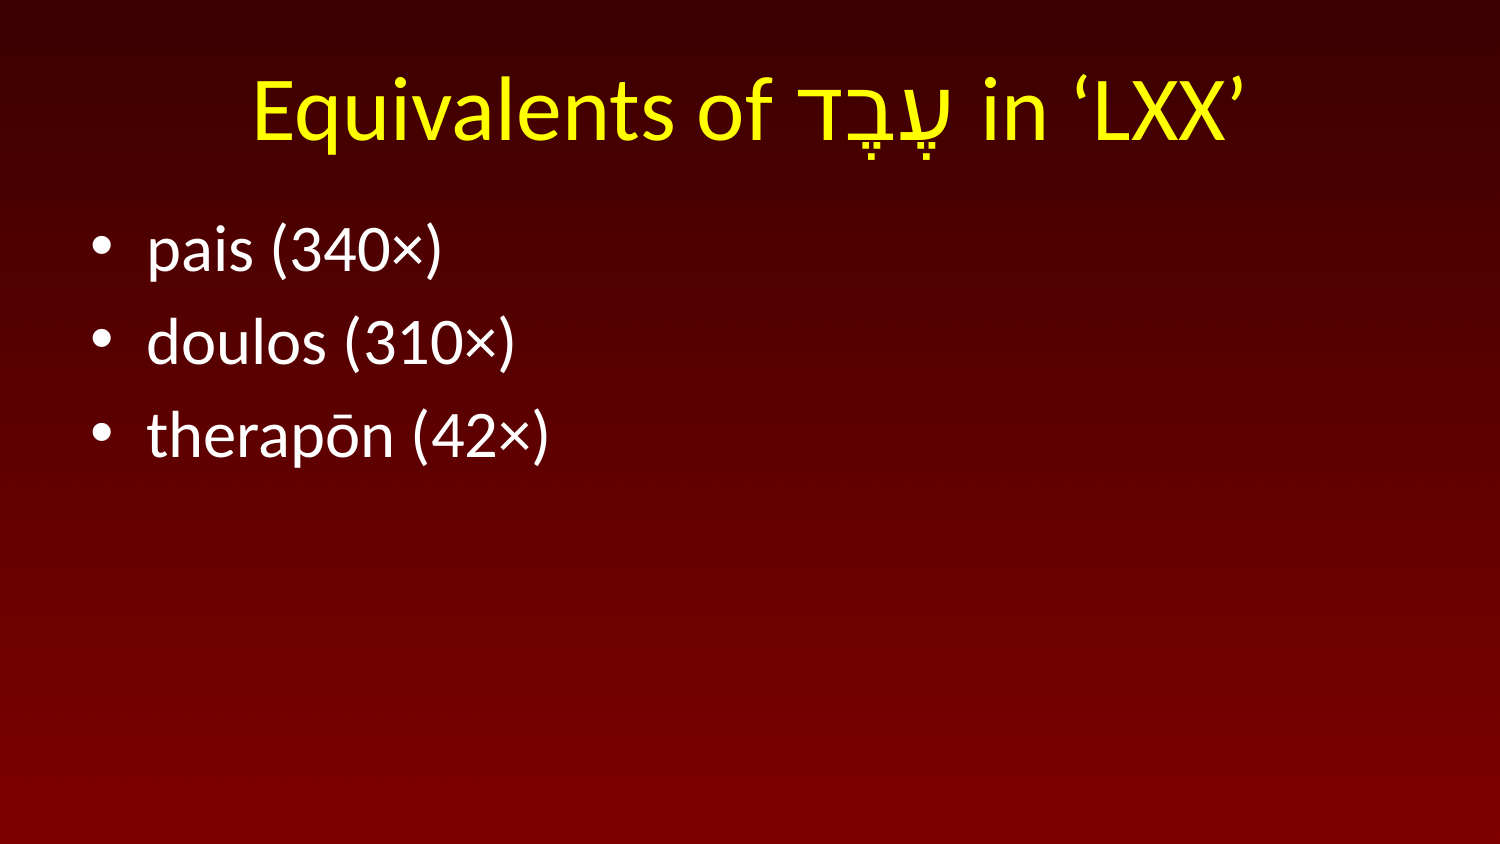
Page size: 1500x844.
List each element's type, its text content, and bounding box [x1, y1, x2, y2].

title Equivalents of עֶבֶד in ‘LXX’ [75, 33, 1425, 175]
picture [0, 0, 1500, 844]
list pais (340×) doulos (310×) therapōn (42×) [75, 196, 1425, 754]
